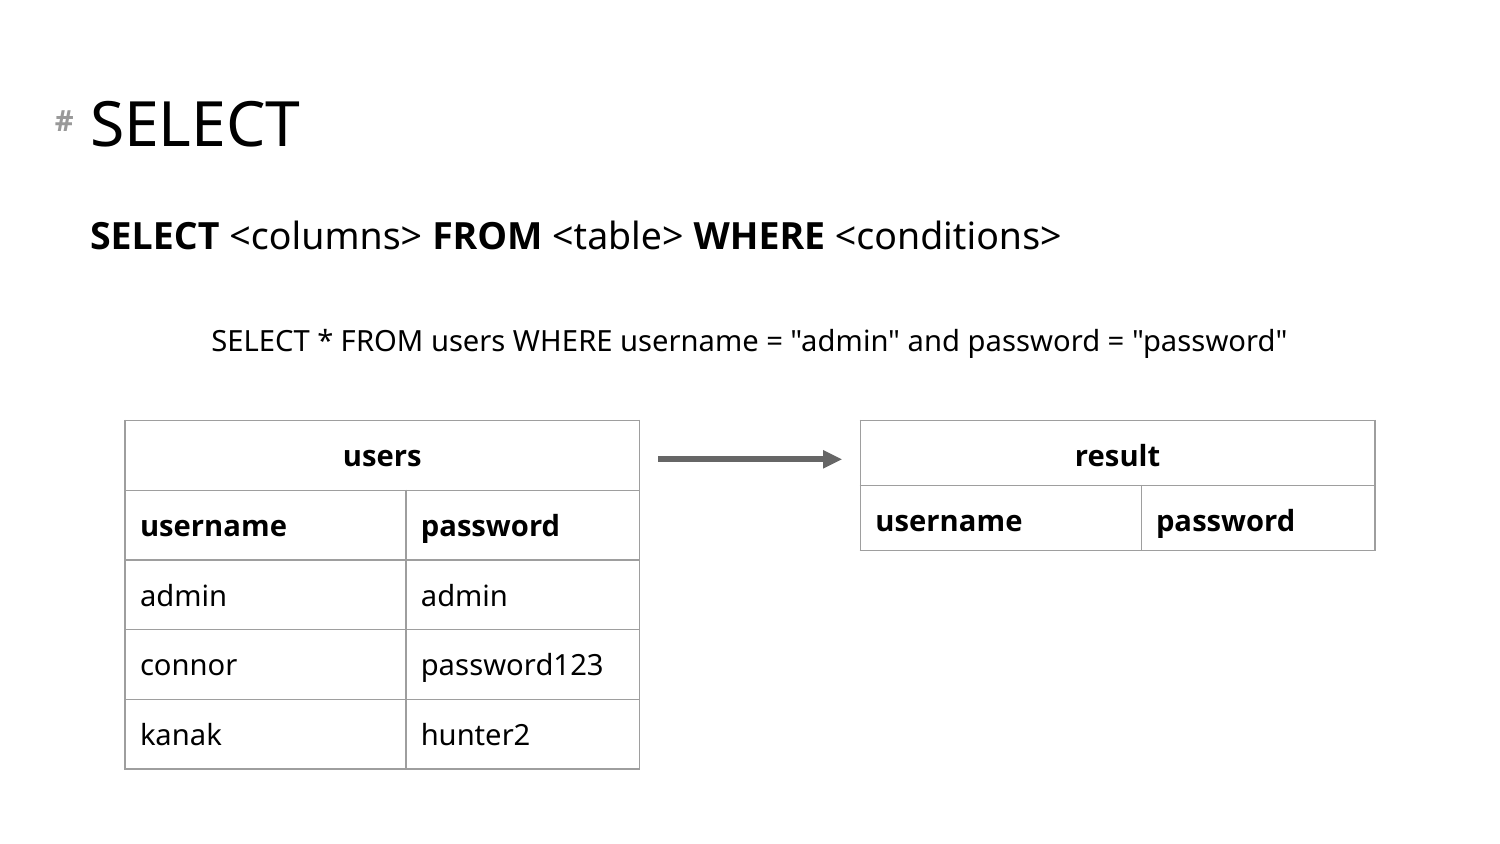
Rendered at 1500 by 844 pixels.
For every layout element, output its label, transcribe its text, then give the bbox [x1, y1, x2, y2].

table_cell password123 [407, 630, 639, 699]
table_cell username [861, 486, 1141, 550]
list SELECT <columns> FROM <table> WHERE <conditions> [75, 372, 1425, 808]
table_cell connor [126, 630, 405, 699]
table_cell admin [407, 561, 639, 629]
table_cell hunter2 [407, 700, 639, 768]
table_cell admin [126, 561, 405, 629]
table_header users [126, 421, 639, 490]
table_cell password [407, 491, 639, 559]
table_cell kanak [126, 700, 405, 768]
table_cell password [1142, 486, 1374, 550]
text_box SELECT * FROM users WHERE username = "admin" and password = "password" [74, 307, 1425, 372]
title SELECT [75, 33, 1425, 175]
table_header result [861, 421, 1374, 485]
table_cell username [126, 491, 405, 559]
list SELECT <columns> FROM <table> WHERE <conditions> [75, 196, 1425, 307]
